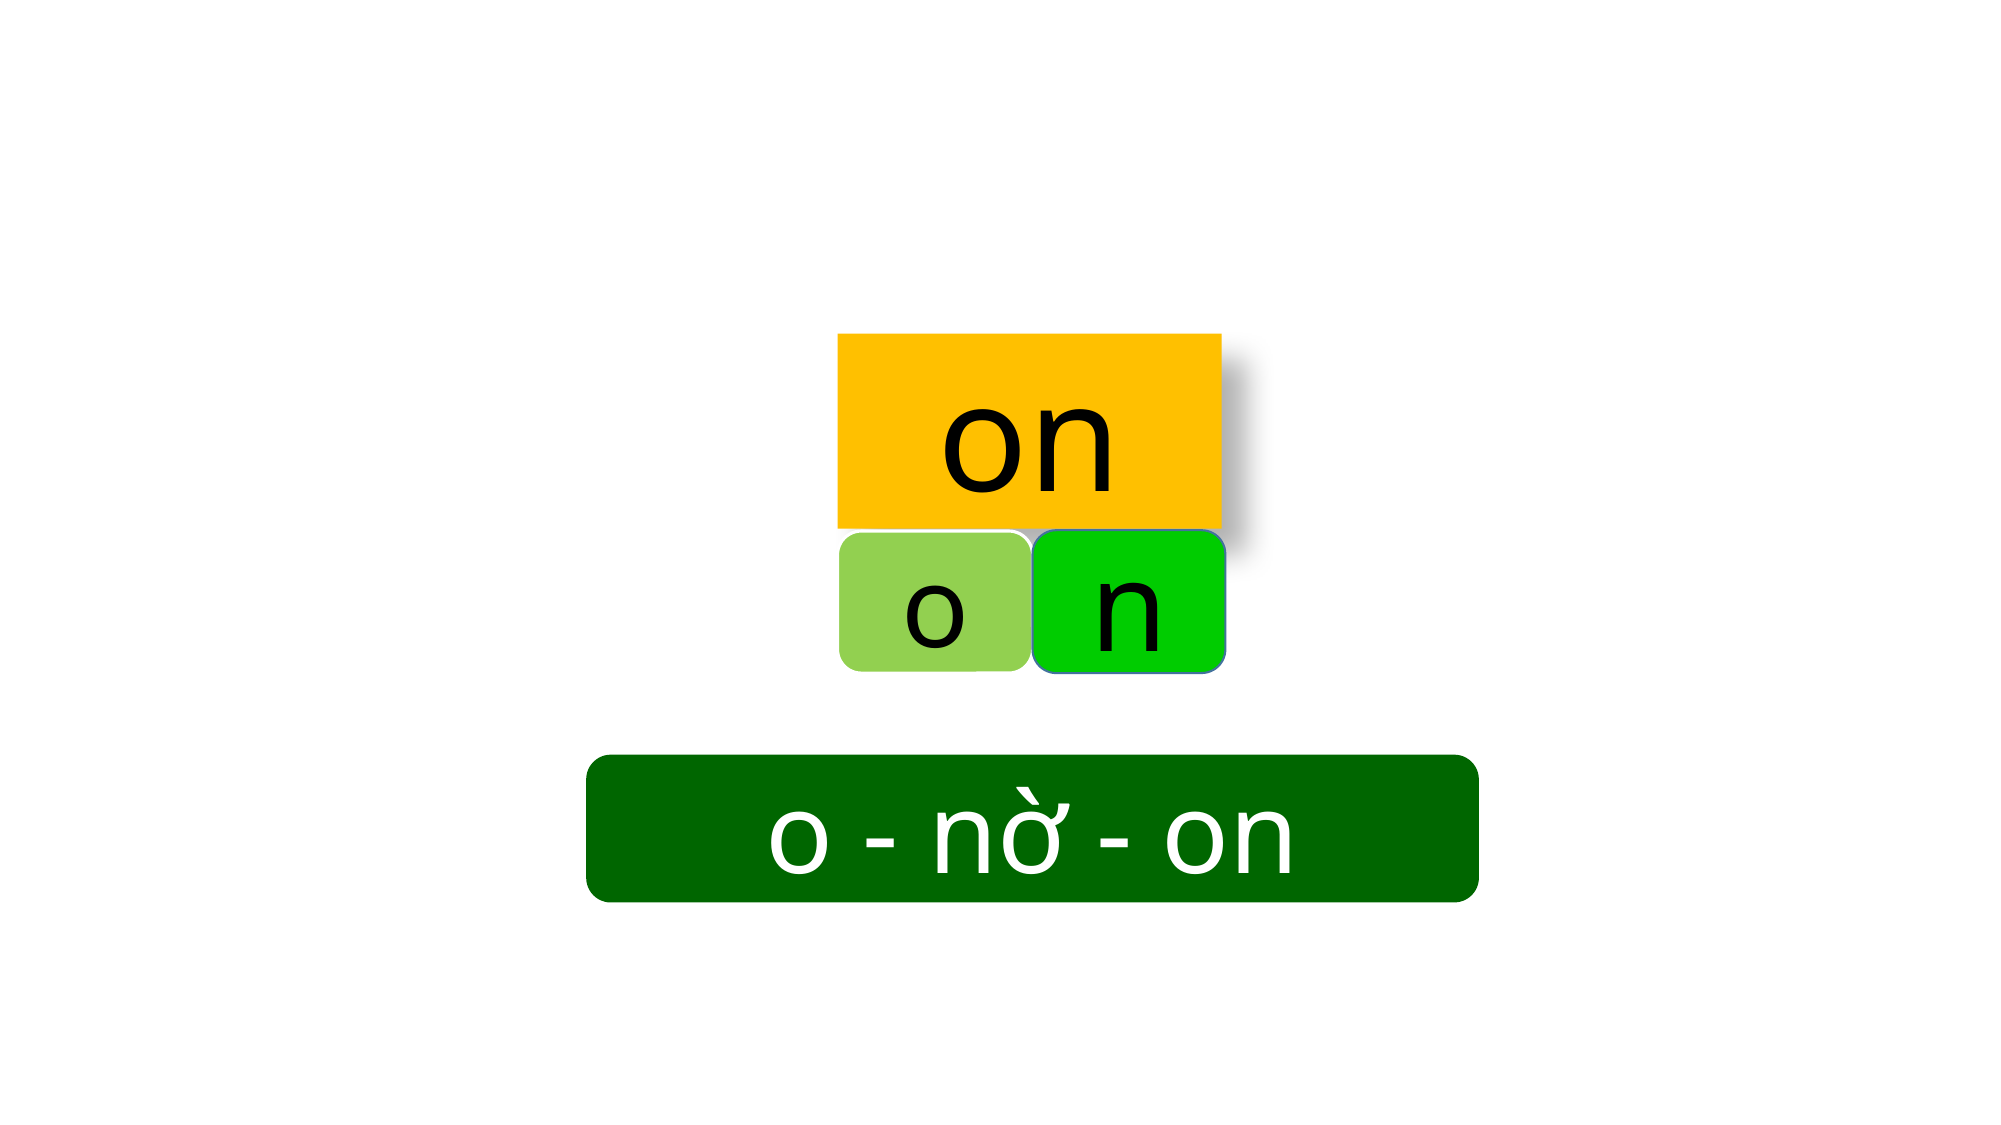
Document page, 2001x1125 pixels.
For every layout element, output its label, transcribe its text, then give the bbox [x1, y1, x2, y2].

text_box on [836, 333, 1223, 530]
text_box n [1031, 529, 1227, 675]
text_box o - nờ - on [585, 753, 1480, 904]
text_box o [835, 529, 1033, 675]
